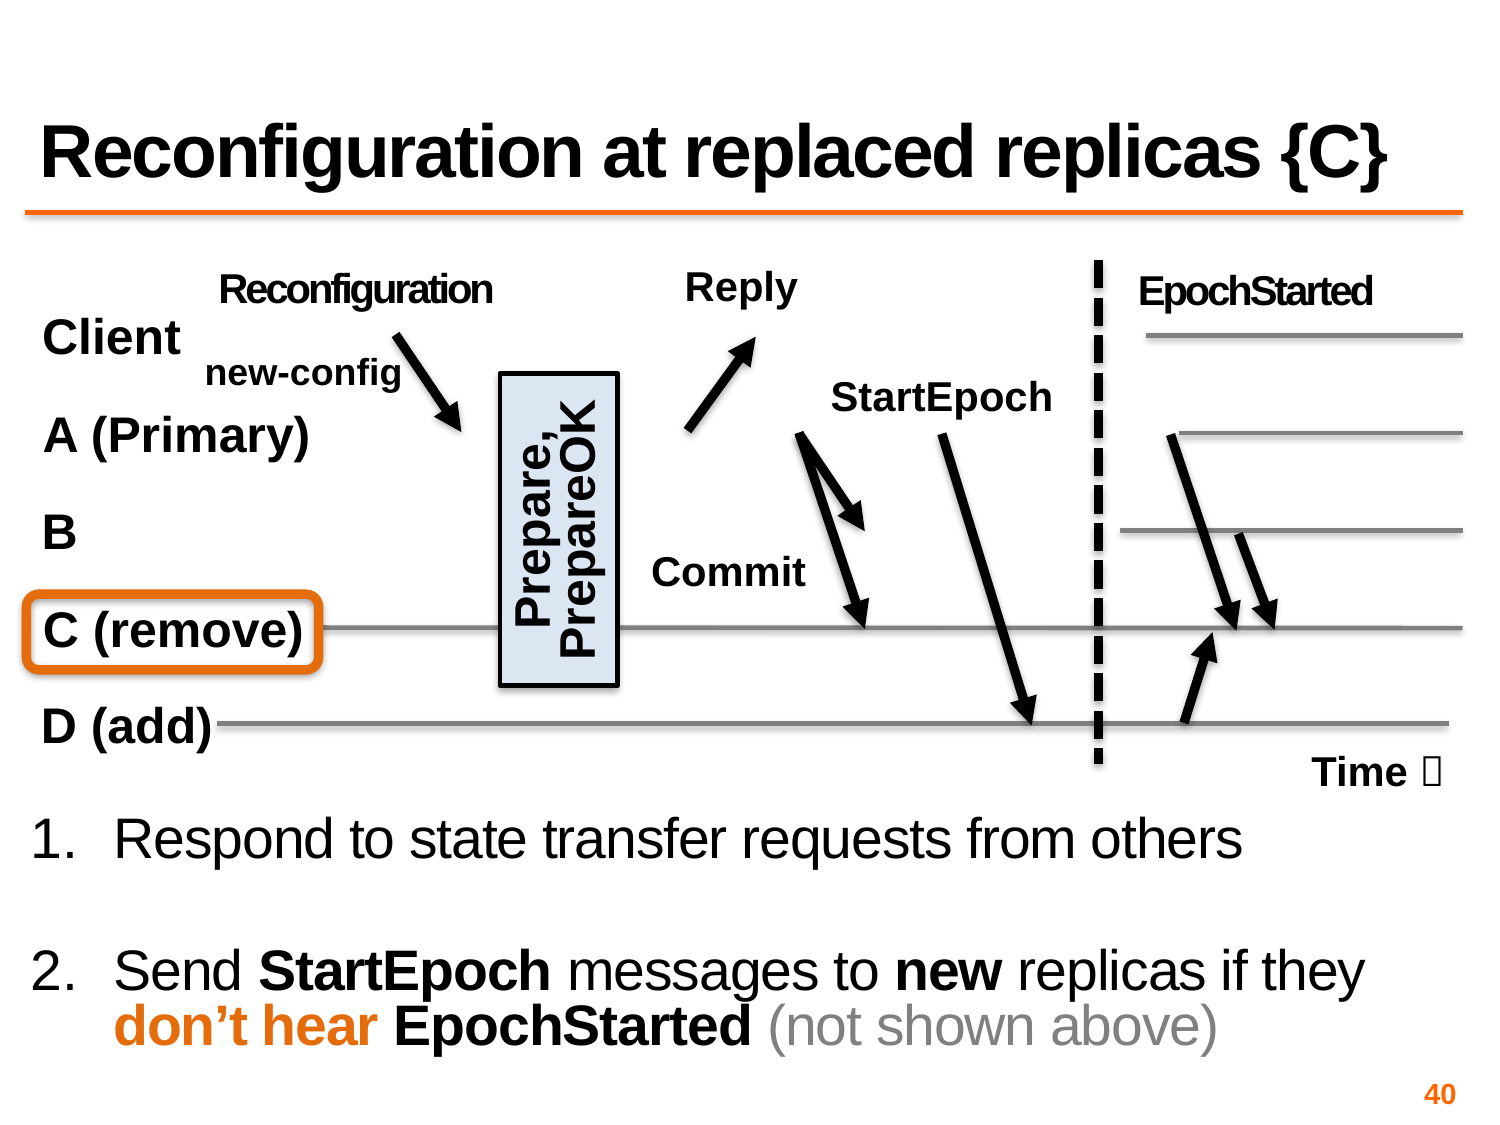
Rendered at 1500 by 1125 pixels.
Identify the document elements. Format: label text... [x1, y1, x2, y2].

text_box D (add) [25, 685, 228, 761]
text_box [25, 593, 320, 671]
text_box Client [27, 297, 196, 373]
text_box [1183, 639, 1213, 724]
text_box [668, 252, 815, 431]
text_box Prepare, PrepareOK [499, 442, 618, 529]
text_box Prepare, PrepareOK [499, 538, 618, 627]
title Reconfiguration at replaced replicas {C} [24, 24, 1463, 201]
text_box A (Primary) [27, 395, 326, 470]
slide_number 40 [1112, 1074, 1463, 1110]
text_box B [26, 492, 93, 568]
text_box Prepare, PrepareOK [499, 372, 618, 432]
text_box EpochStarted [1123, 256, 1390, 322]
text_box Prepare, PrepareOK [499, 637, 618, 687]
text_box Time  [1296, 737, 1460, 803]
text_box Commit [636, 538, 793, 603]
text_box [395, 334, 462, 433]
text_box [1238, 533, 1275, 630]
list Respond to state transfer requests from others Send StartEpoch messages to new replicas if they don’t hear EpochStarted (not shown above) [24, 808, 1463, 1063]
text_box Reconfiguration [203, 254, 510, 320]
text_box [814, 362, 1070, 726]
text_box C (remove) [28, 590, 320, 601]
text_box new-config [189, 340, 390, 401]
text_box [798, 432, 809, 630]
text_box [1170, 434, 1237, 631]
